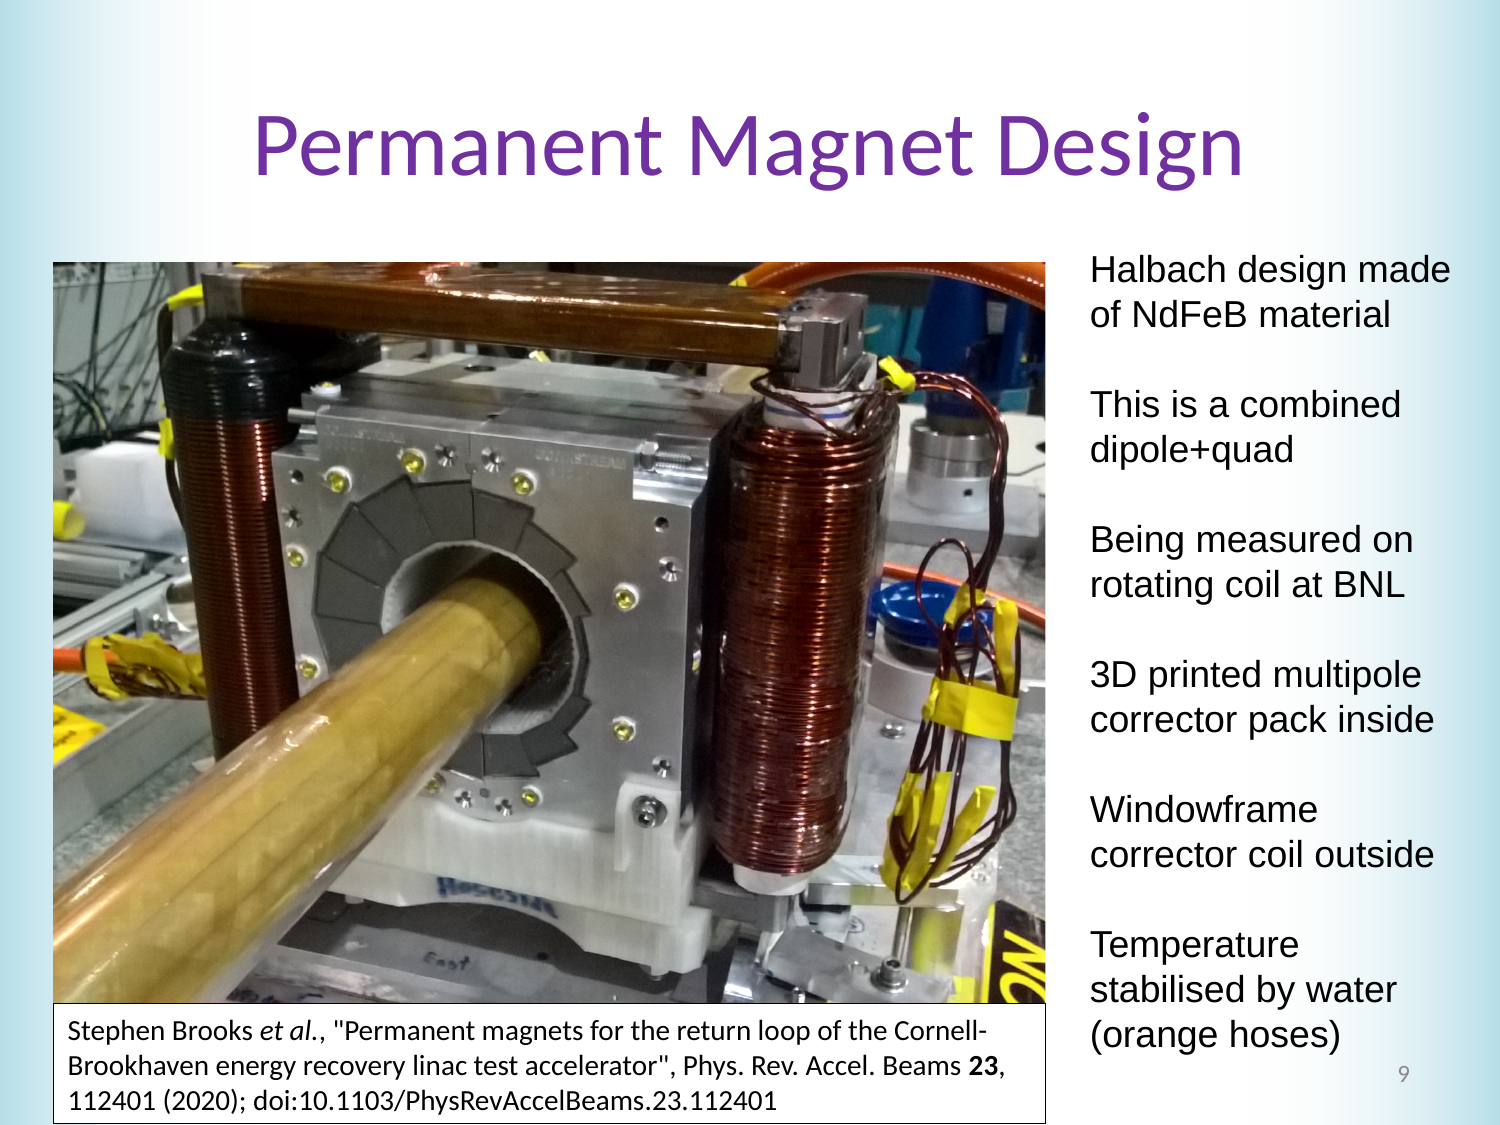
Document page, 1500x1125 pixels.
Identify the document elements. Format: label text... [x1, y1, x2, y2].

slide_number 9 [1074, 1063, 1425, 1103]
title Permanent Magnet Design [75, 45, 1425, 233]
text_box Stephen Brooks et al., "Permanent magnets for the return loop of the Cornell-Brookhaven energy recovery linac test accelerator", Phys. Rev. Accel. Beams 23, 112401 (2020); doi:10.1103/PhysRevAccelBeams.23.112401 [53, 1012, 1046, 1124]
text_box Halbach design made of NdFeB material This is a combined dipole+quad Being measured on rotating coil at BNL 3D printed multipole corrector pack inside Windowframe corrector coil outside Temperature stabilised by water (orange hoses) [1074, 237, 1476, 1063]
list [52, 262, 1046, 1006]
